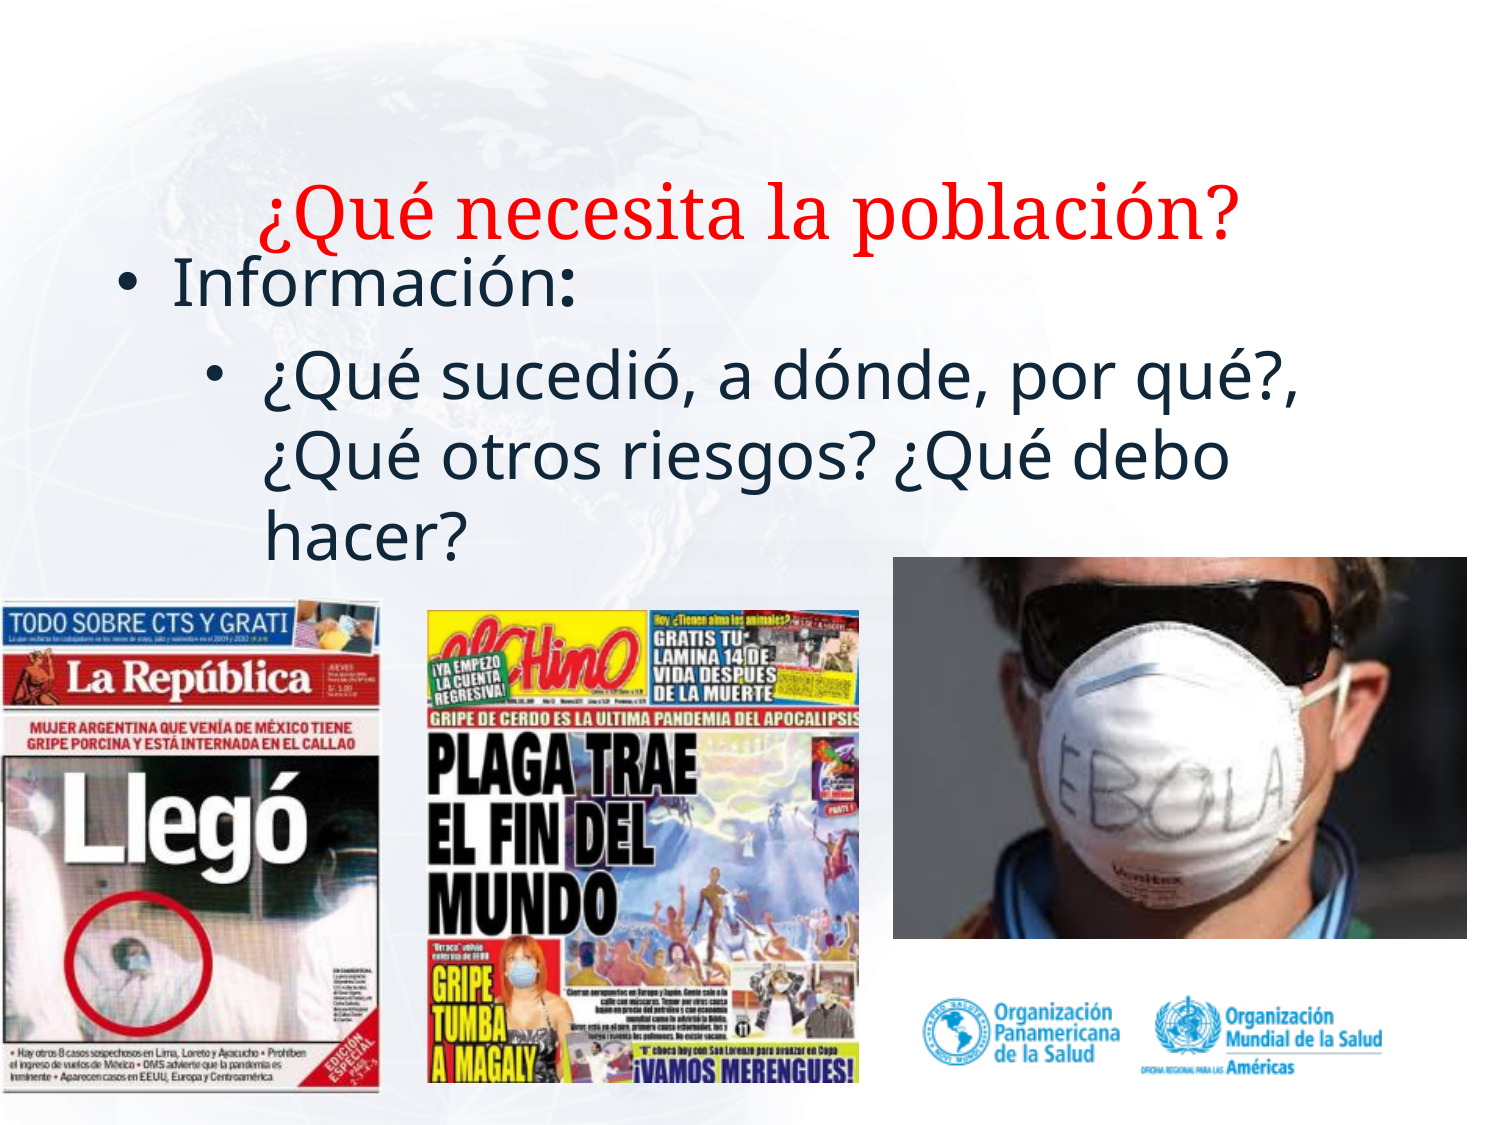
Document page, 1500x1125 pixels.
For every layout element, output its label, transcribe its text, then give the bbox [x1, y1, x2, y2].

title ¿Qué necesita la población? [75, 0, 1425, 263]
picture [0, 0, 1500, 1125]
list Información: ¿Qué sucedió, a dónde, por qué?, ¿Qué otros riesgos? ¿Qué debo hacer? [101, 232, 1425, 537]
